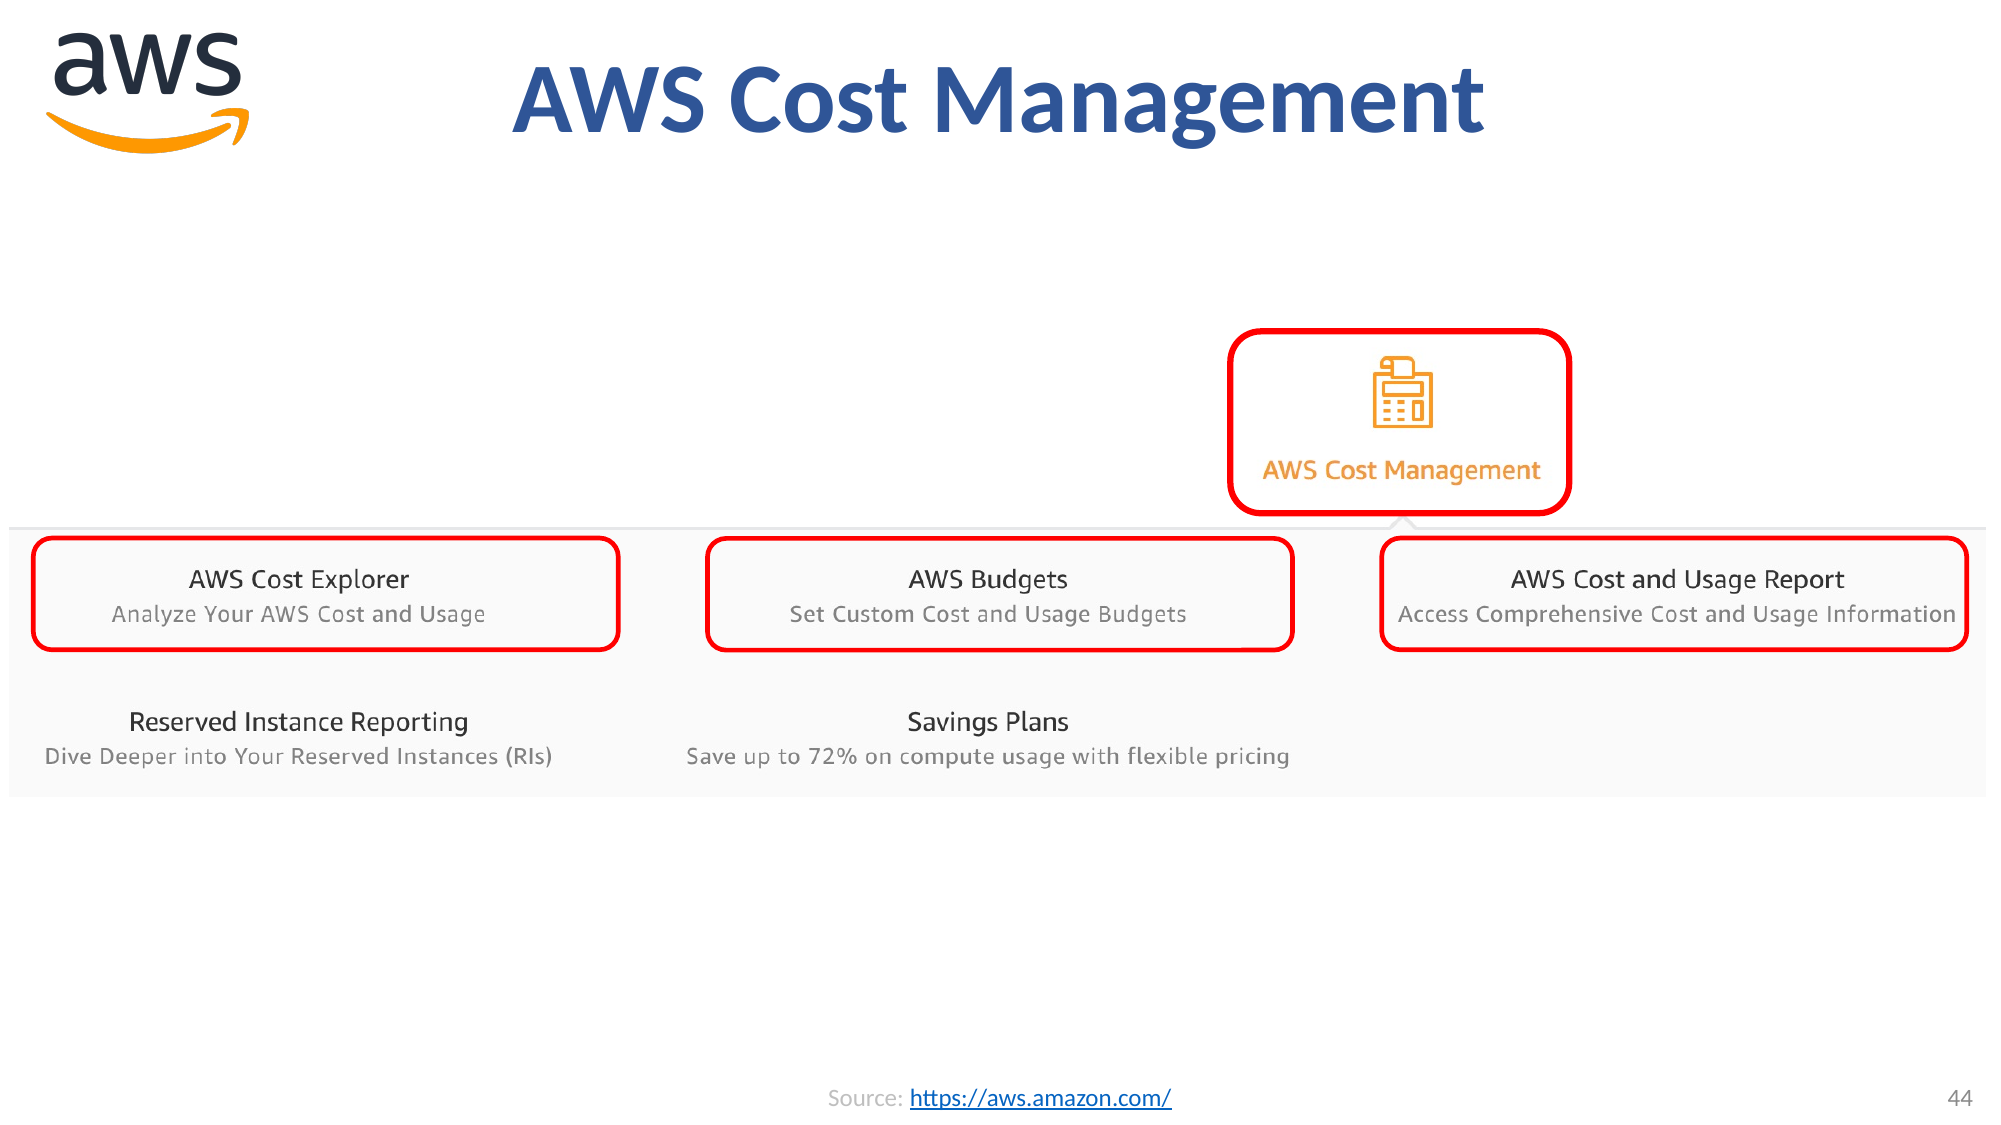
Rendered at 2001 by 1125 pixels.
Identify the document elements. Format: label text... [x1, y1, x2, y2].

slide_number 44 [1830, 1076, 1989, 1116]
picture [9, 333, 1986, 797]
picture [45, 32, 250, 154]
text_box Source: https://aws.amazon.com/ [236, 1074, 1764, 1119]
title AWS Cost Management [88, 0, 1912, 186]
